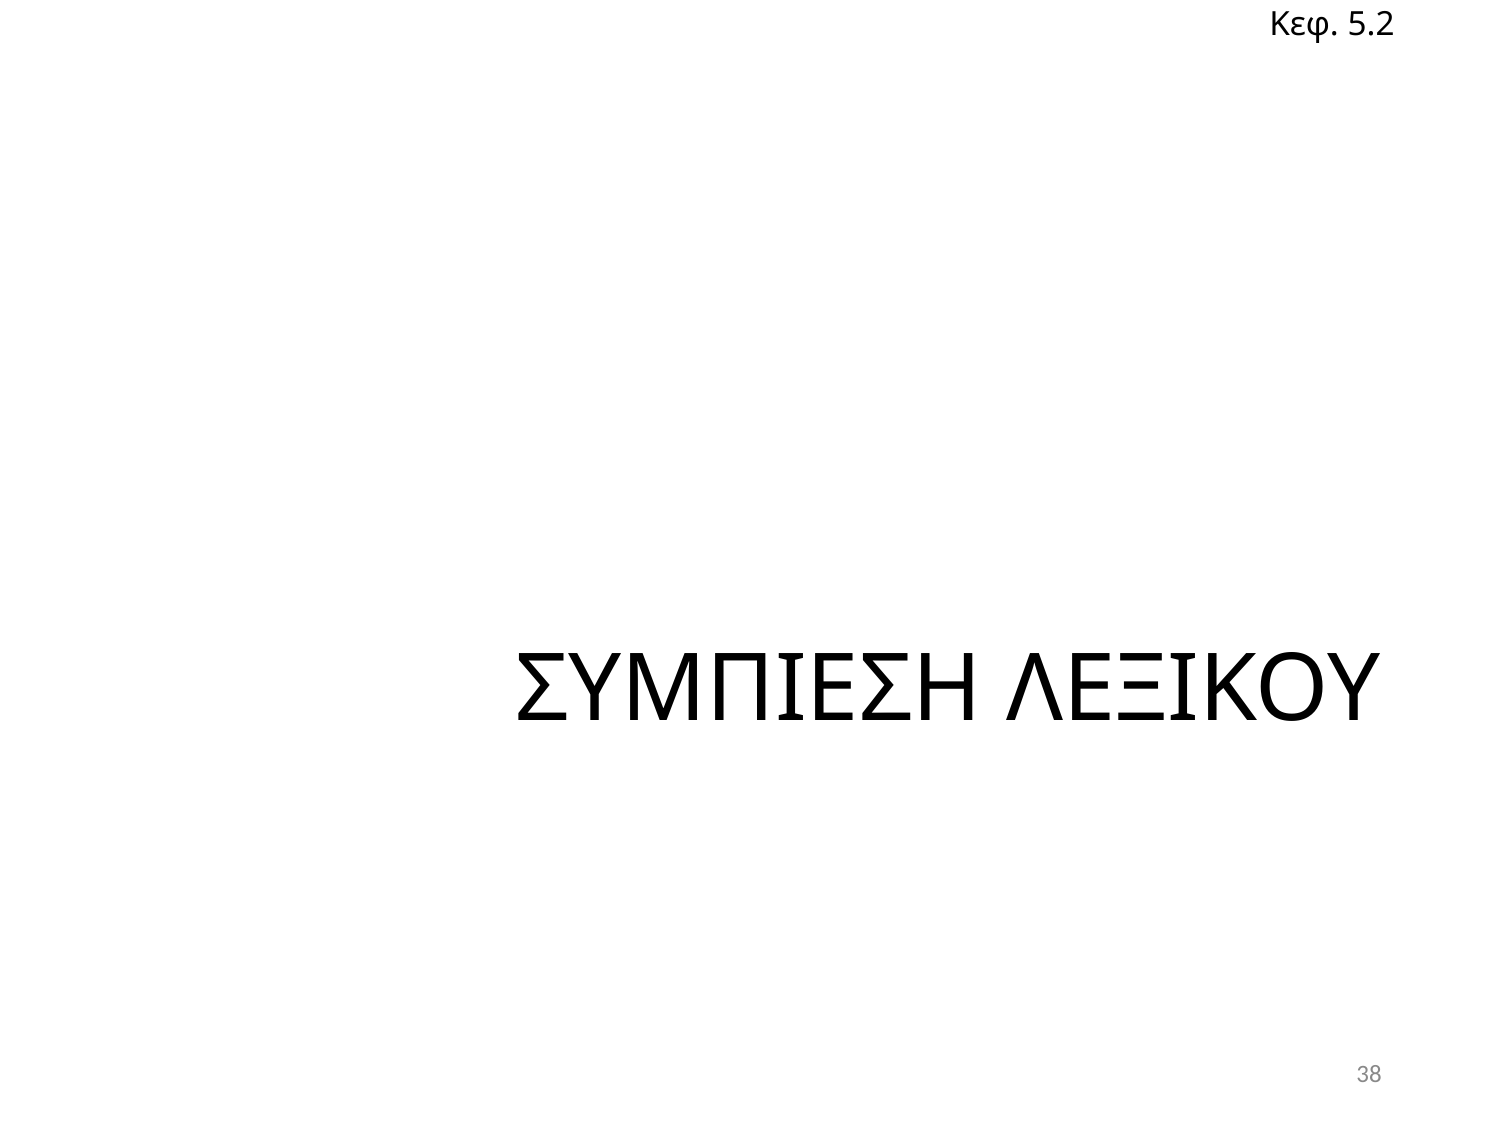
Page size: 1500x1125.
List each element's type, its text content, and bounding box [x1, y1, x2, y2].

text_box Κεφ. 5.2 [1254, 0, 1410, 50]
title ΣΥΜΠΙΕΣΗ ΛΕΞΙΚΟΥ [102, 280, 1397, 749]
slide_number 38 [1059, 1042, 1397, 1103]
